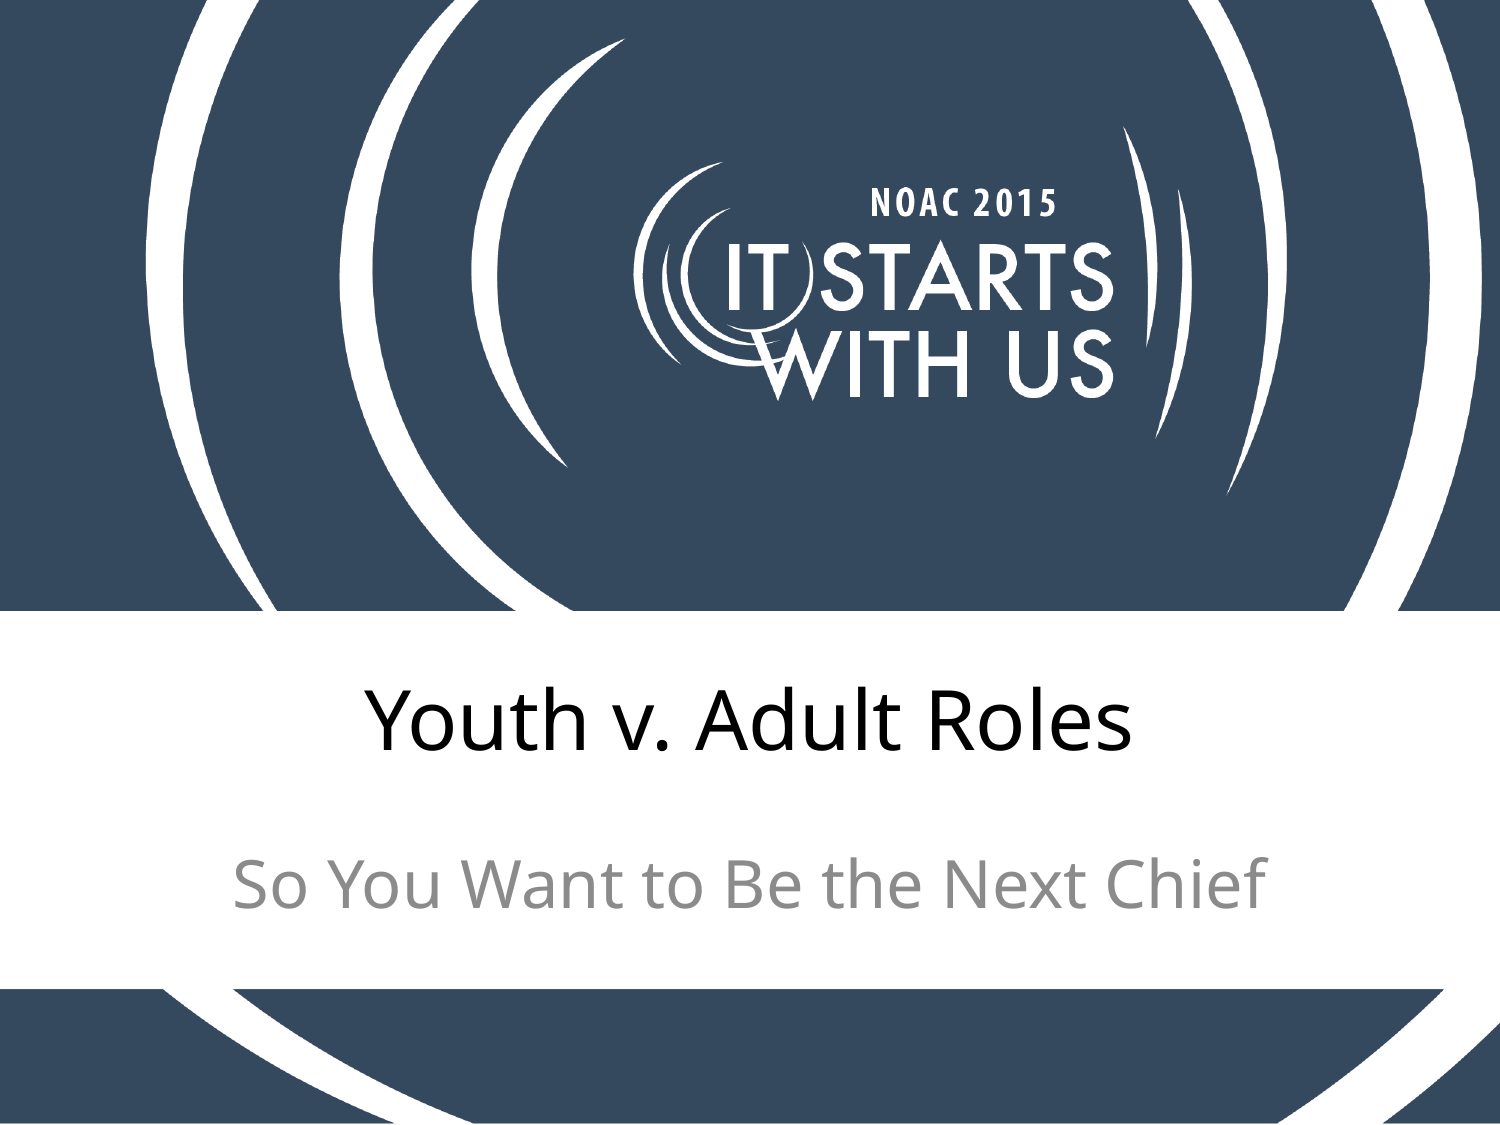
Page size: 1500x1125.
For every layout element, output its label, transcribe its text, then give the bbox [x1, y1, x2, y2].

subtitle So You Want to Be the Next Chief [112, 834, 1388, 943]
title Youth v. Adult Roles [112, 654, 1388, 781]
picture [0, 0, 1500, 1125]
